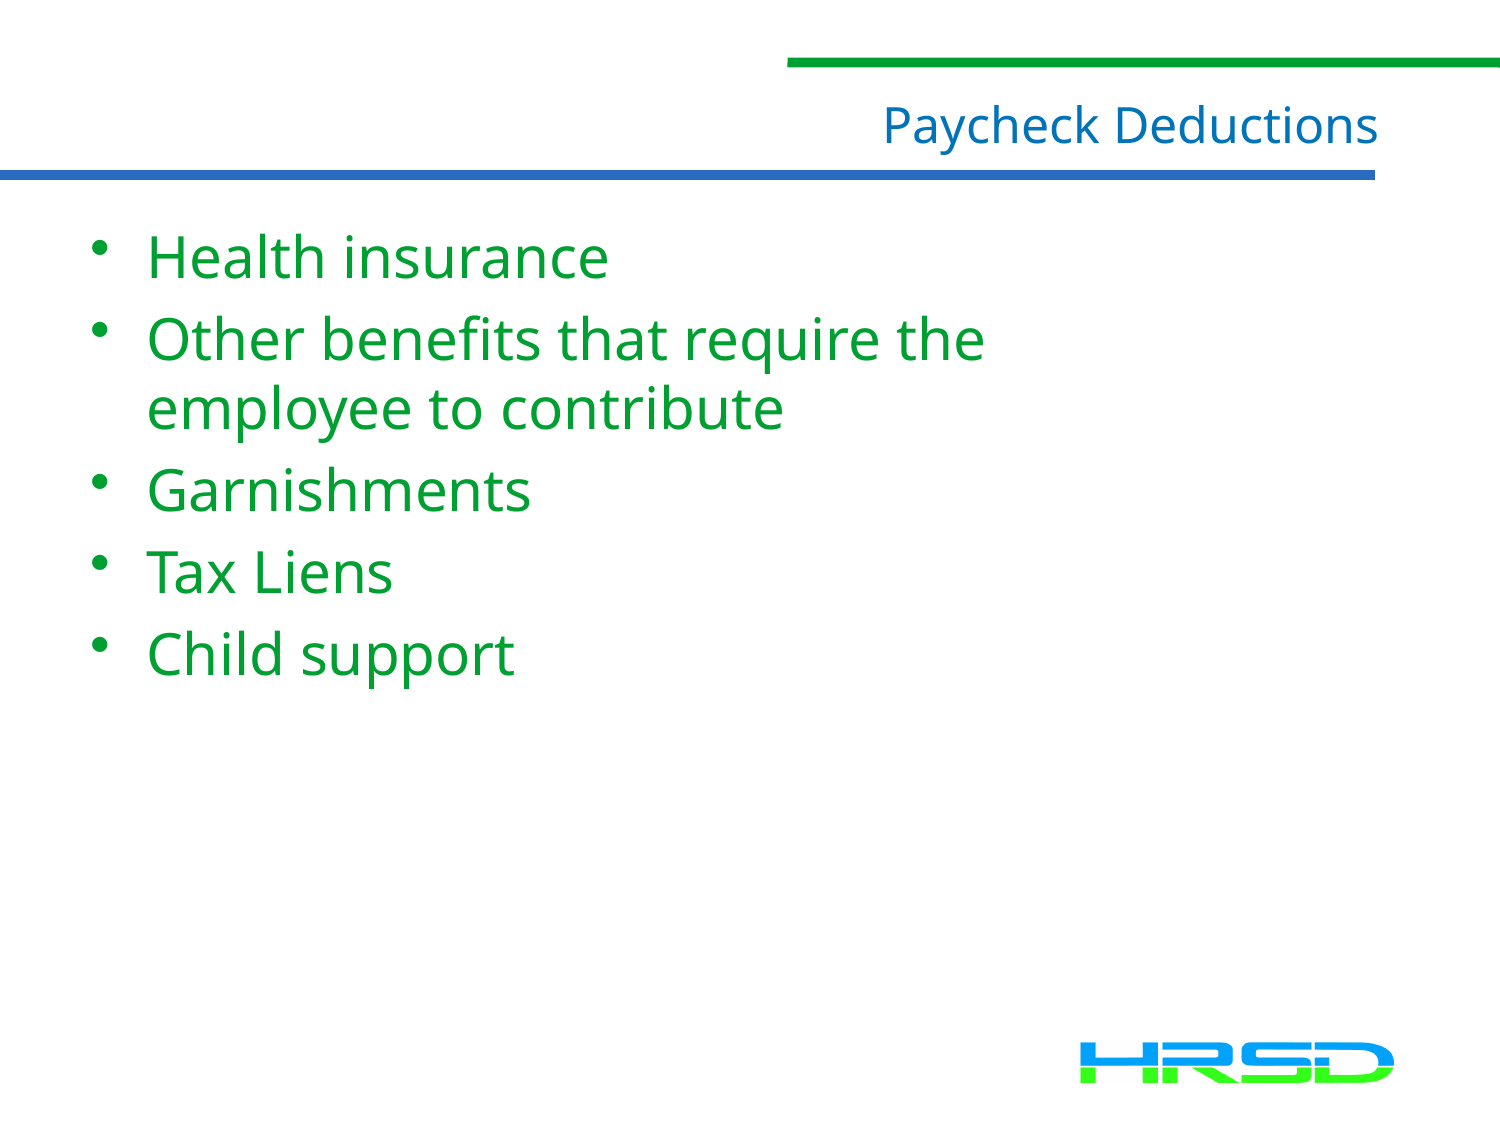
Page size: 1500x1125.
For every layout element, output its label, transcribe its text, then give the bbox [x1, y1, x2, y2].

list Health insurance Other benefits that require the employee to contribute Garnishments Tax Liens Child support [75, 212, 1263, 1059]
title Paycheck Deductions [537, 62, 1500, 185]
picture [1074, 1040, 1400, 1084]
